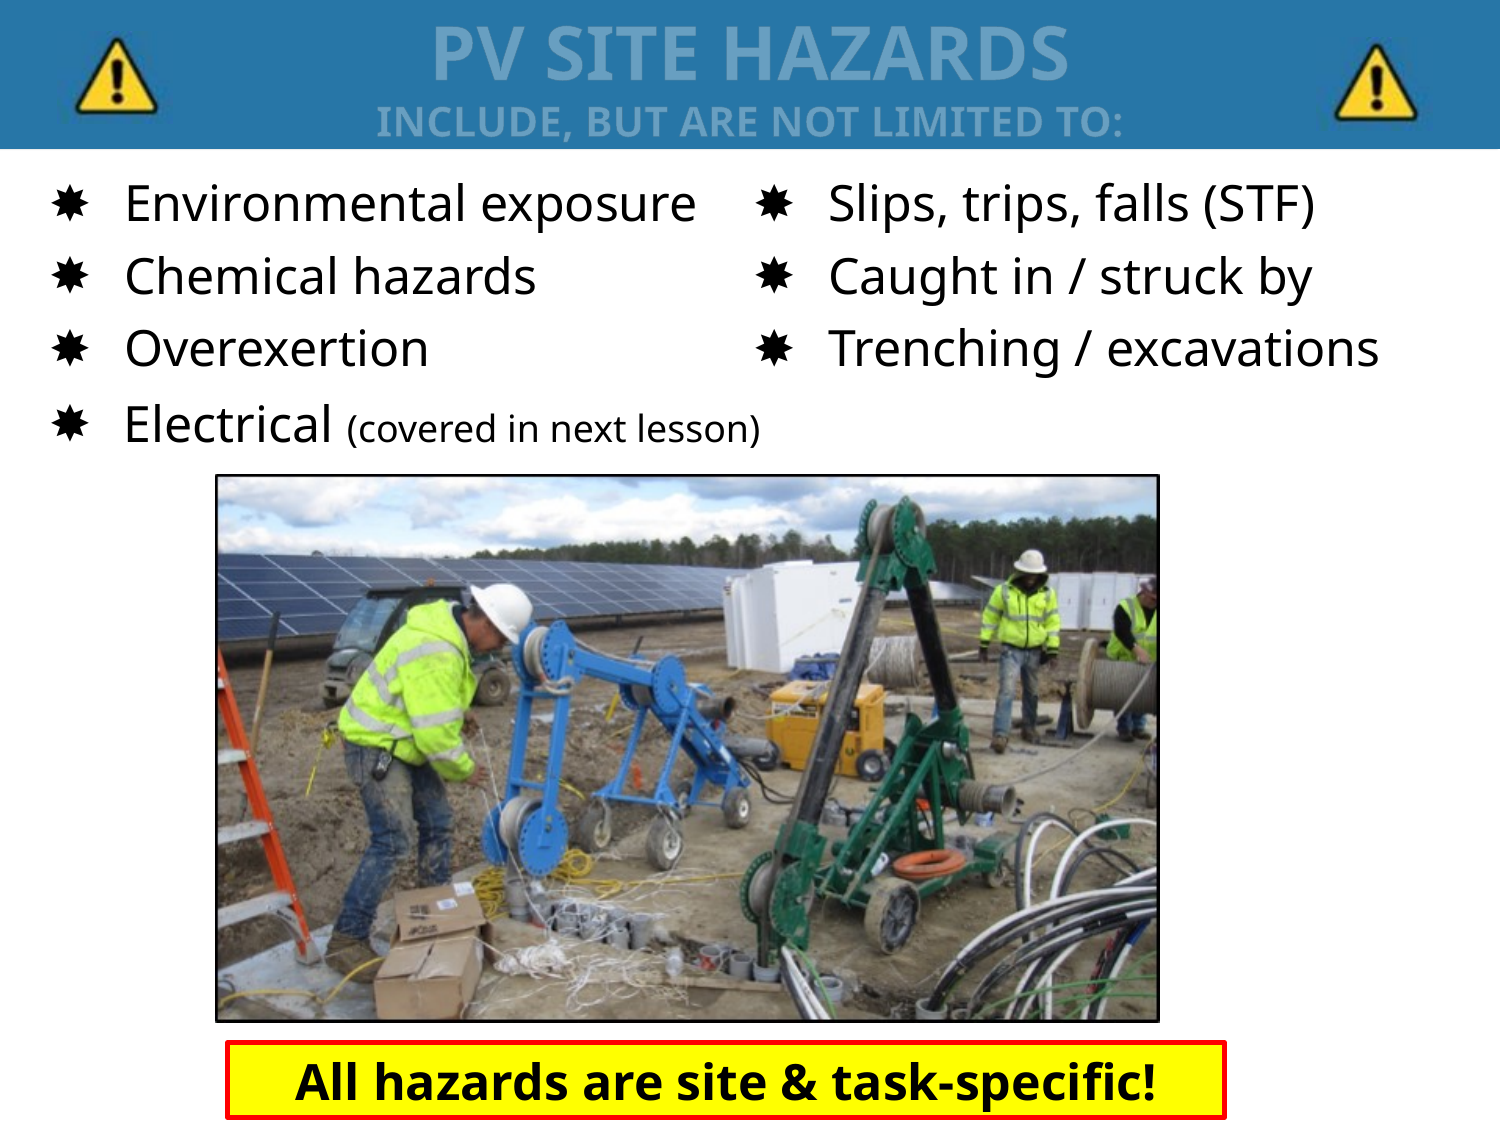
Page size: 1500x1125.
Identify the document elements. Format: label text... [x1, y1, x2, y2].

title PV Site Hazards include, but are not limited to: [0, 0, 1500, 150]
picture [56, 30, 174, 125]
picture [1316, 36, 1433, 131]
picture [215, 474, 1160, 1023]
text_box All hazards are site & task-specific! [227, 1042, 1225, 1118]
text_box Electrical (covered in next lesson) [34, 384, 786, 498]
list Environmental exposure Chemical hazards Overexertion Slips, trips, falls (STF) Caught in / struck by Trenching / excavations [34, 164, 1473, 413]
